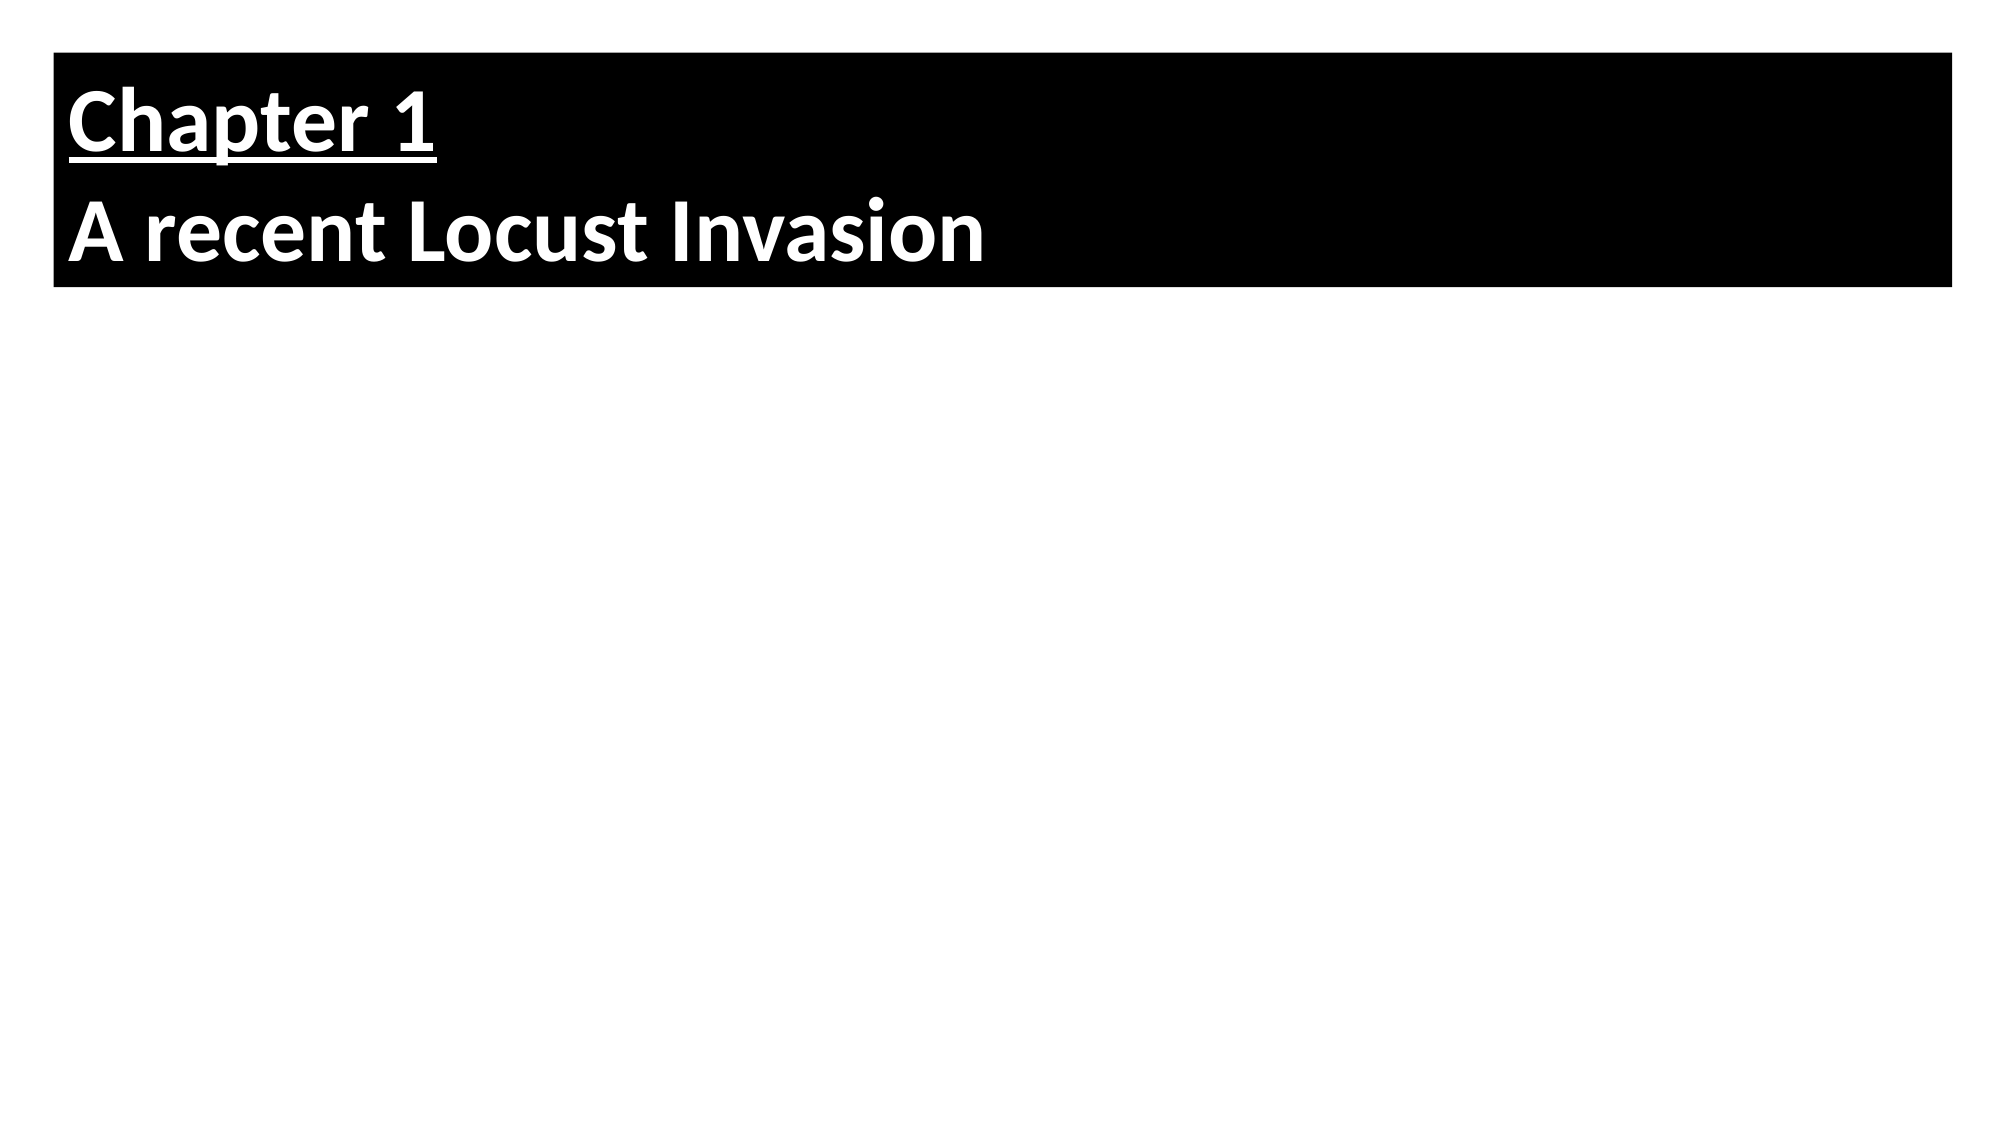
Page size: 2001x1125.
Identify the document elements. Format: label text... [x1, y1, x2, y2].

text_box Chapter 1 A recent Locust Invasion [53, 52, 1953, 288]
